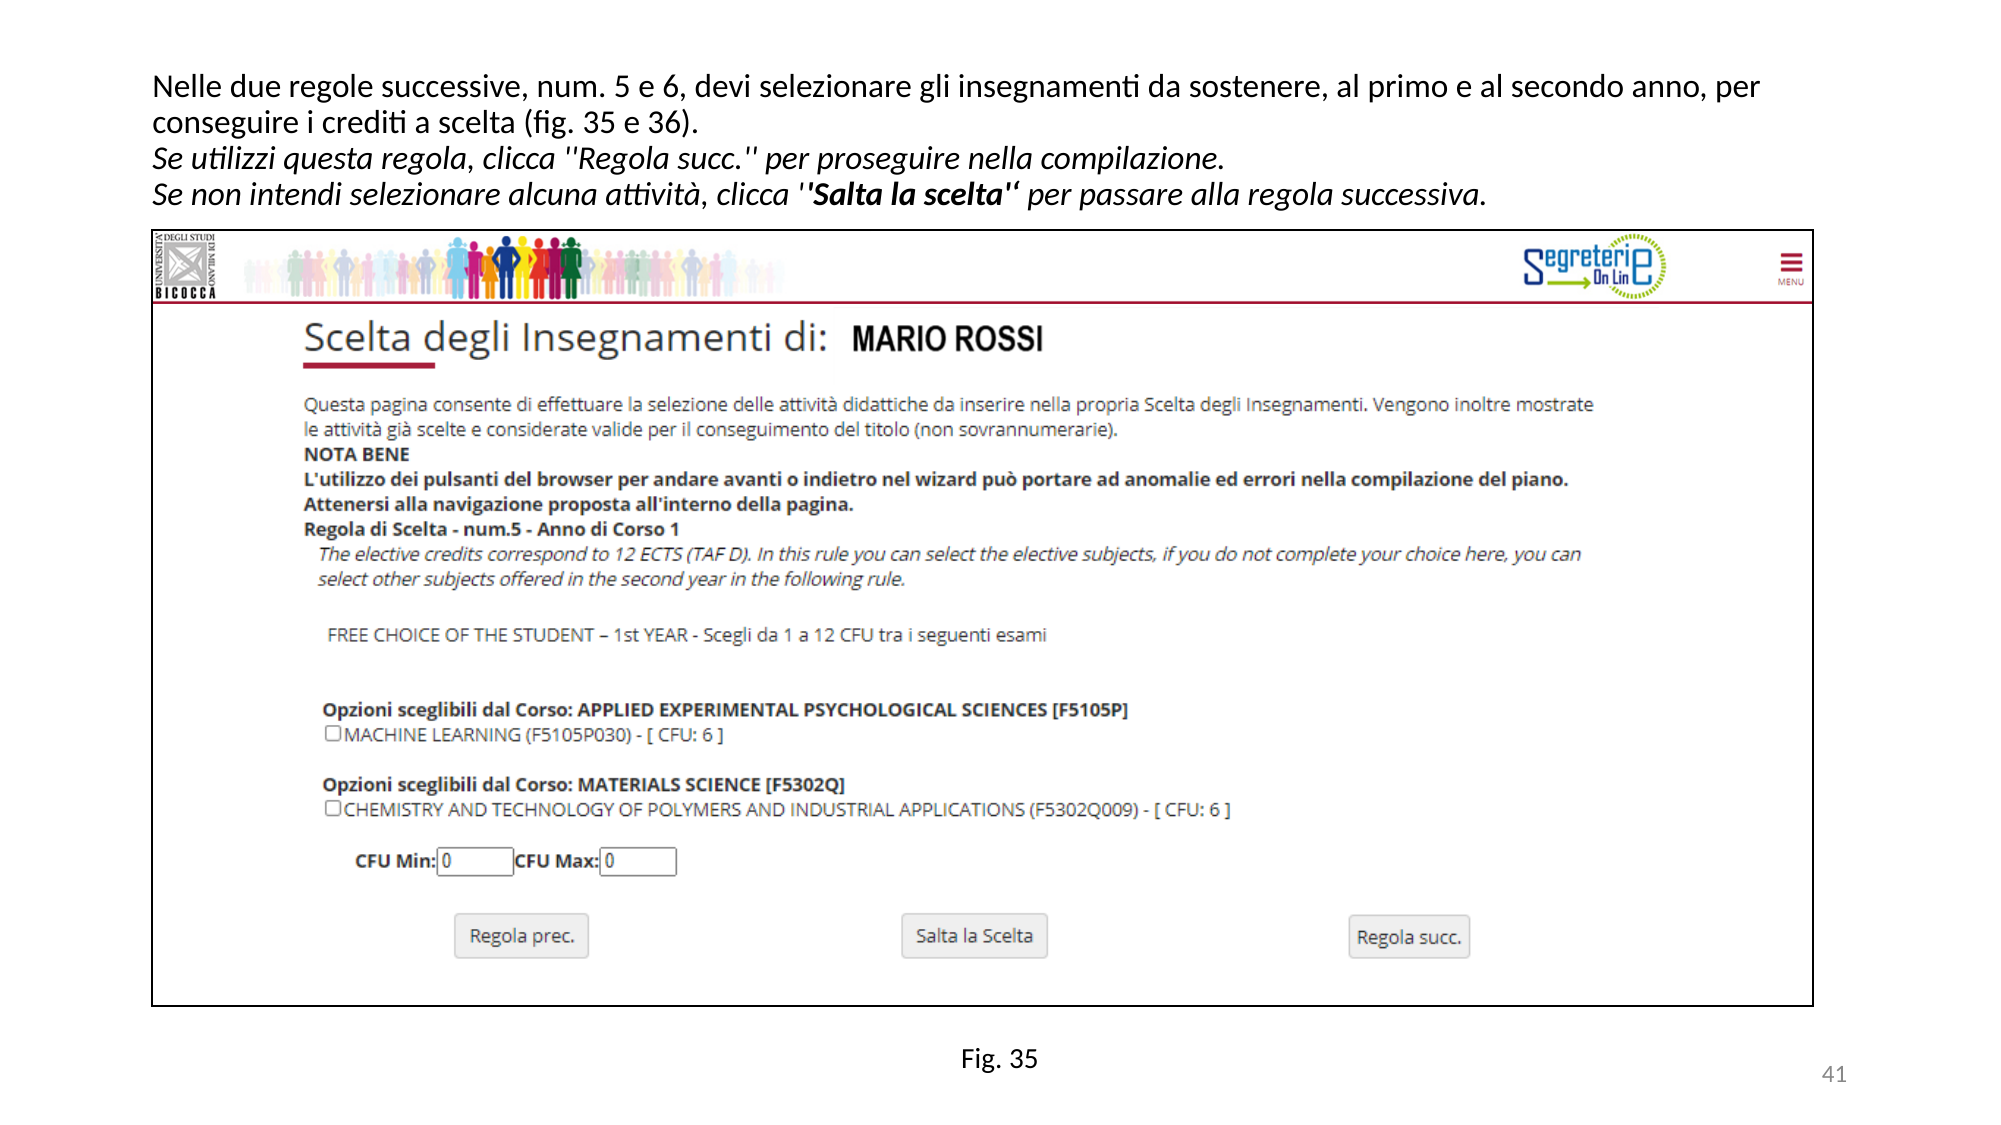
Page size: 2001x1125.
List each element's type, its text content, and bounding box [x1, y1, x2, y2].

title Nelle due regole successive, num. 5 e 6, devi selezionare gli insegnamenti da sostenere, al primo e al secondo anno, per conseguire i crediti a scelta (fig. 35 e 36). Se utilizzi questa regola, clicca ''Regola succ.'' per proseguire nella compilazione. Se non intendi selezionare alcuna attività, clicca ''Salta la scelta'‘ per passare alla regola successiva. [137, 43, 1863, 278]
slide_number ‹#› [1412, 1042, 1863, 1103]
text_box [152, 315, 1814, 1007]
list Fig. 35 [137, 299, 1863, 1083]
picture [296, 305, 1659, 975]
picture [151, 228, 1814, 304]
